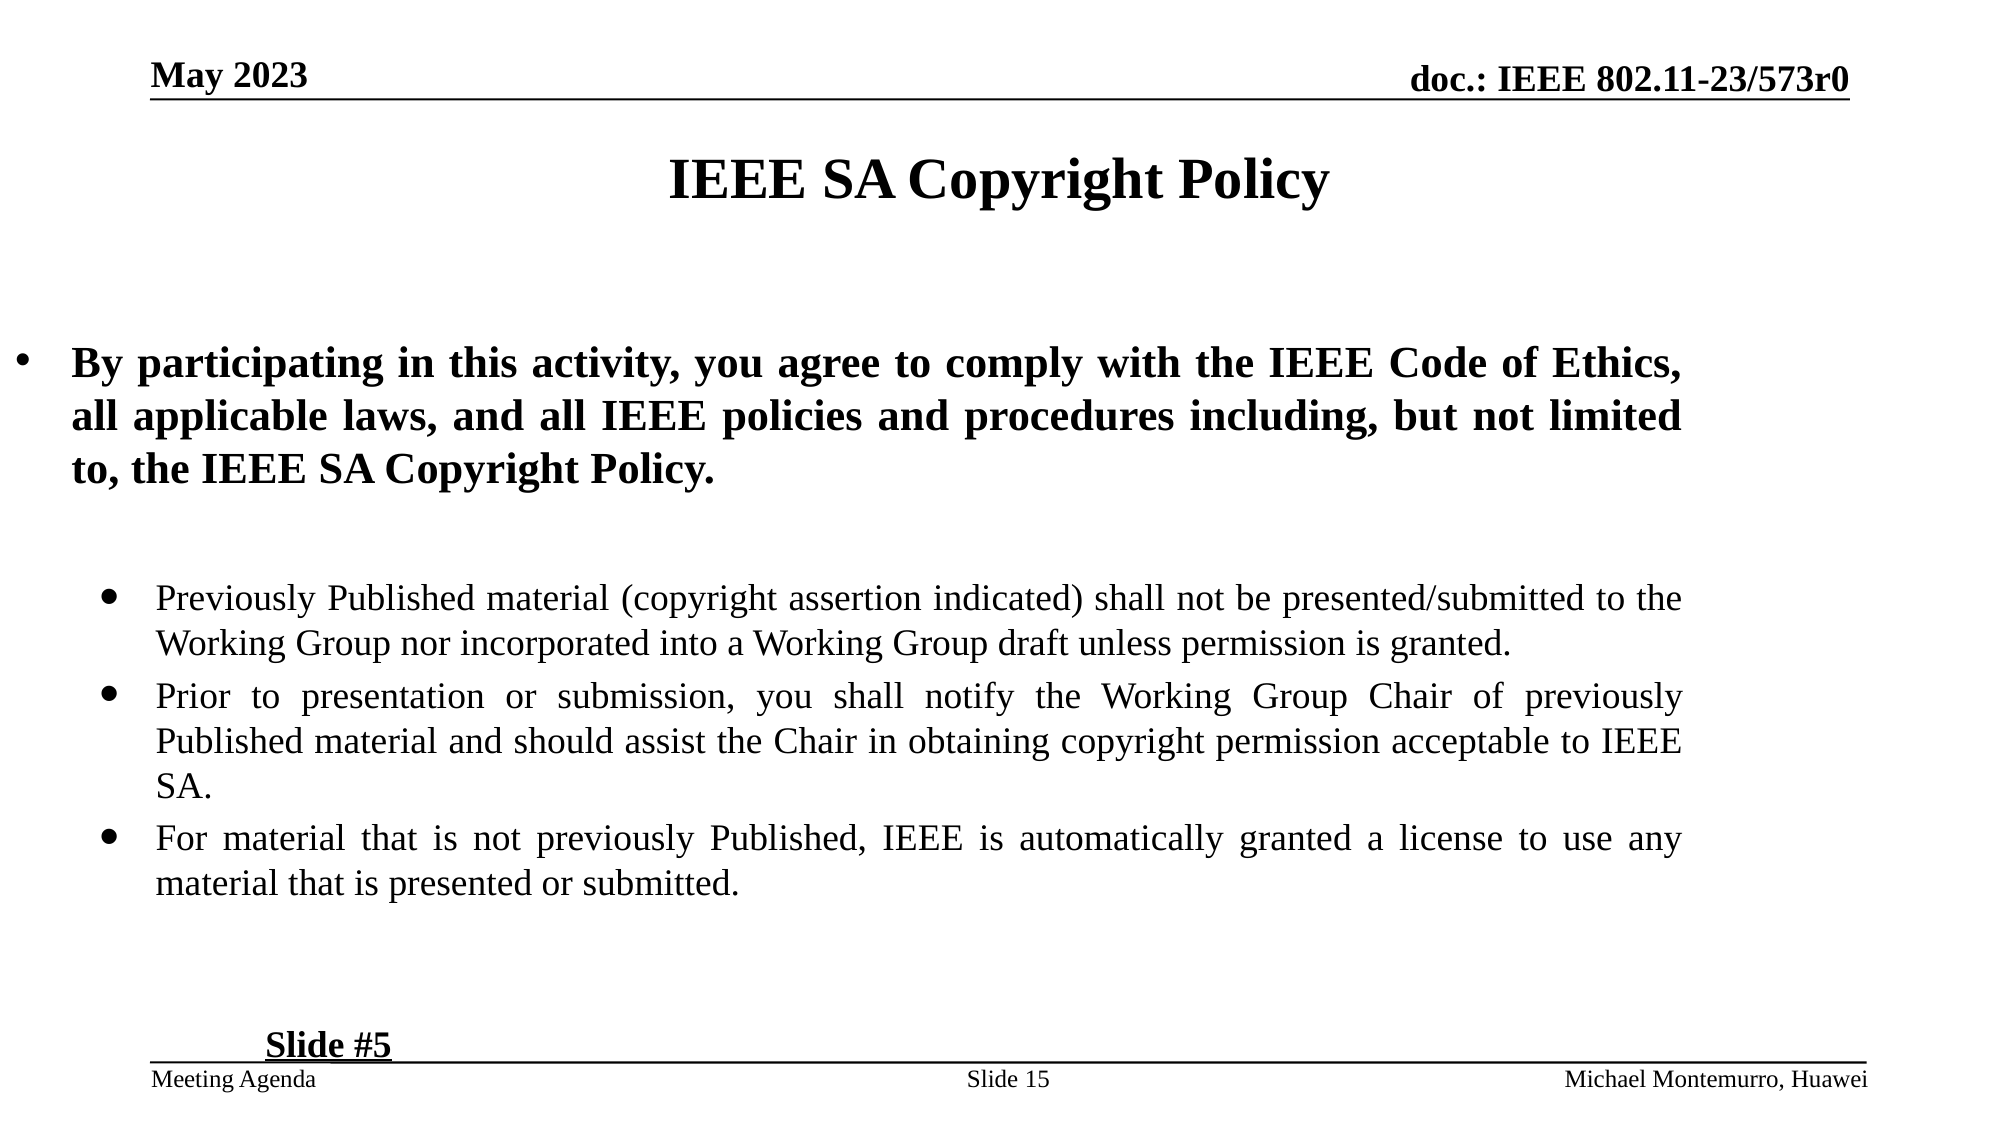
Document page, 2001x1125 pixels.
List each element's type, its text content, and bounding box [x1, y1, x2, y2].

slide_number Slide 15 [964, 1061, 1053, 1093]
text_box IEEE SA Copyright Policy [362, 87, 1638, 263]
text_box Slide #5 [250, 1012, 407, 1073]
list By participating in this activity, you agree to comply with the IEEE Code of Ethics, all applicable laws, and all IEEE policies and procedures including, but not limited to, the IEEE SA Copyright Policy. Previously Published material (copyright assertion indicated) shall not be presented/submitted to the Working Group nor incorporated into a Working Group draft unless permission is granted. Prior to presentation or submission, you shall notify the Working Group Chair of previously Published material and should assist the Chair in obtaining copyright permission acceptable to IEEE SA. For material that is not previously Published, IEEE is automatically granted a license to use any material that is presented or submitted. [0, 324, 1700, 1000]
footer Michael Montemurro, Huawei [1266, 1061, 1869, 1093]
